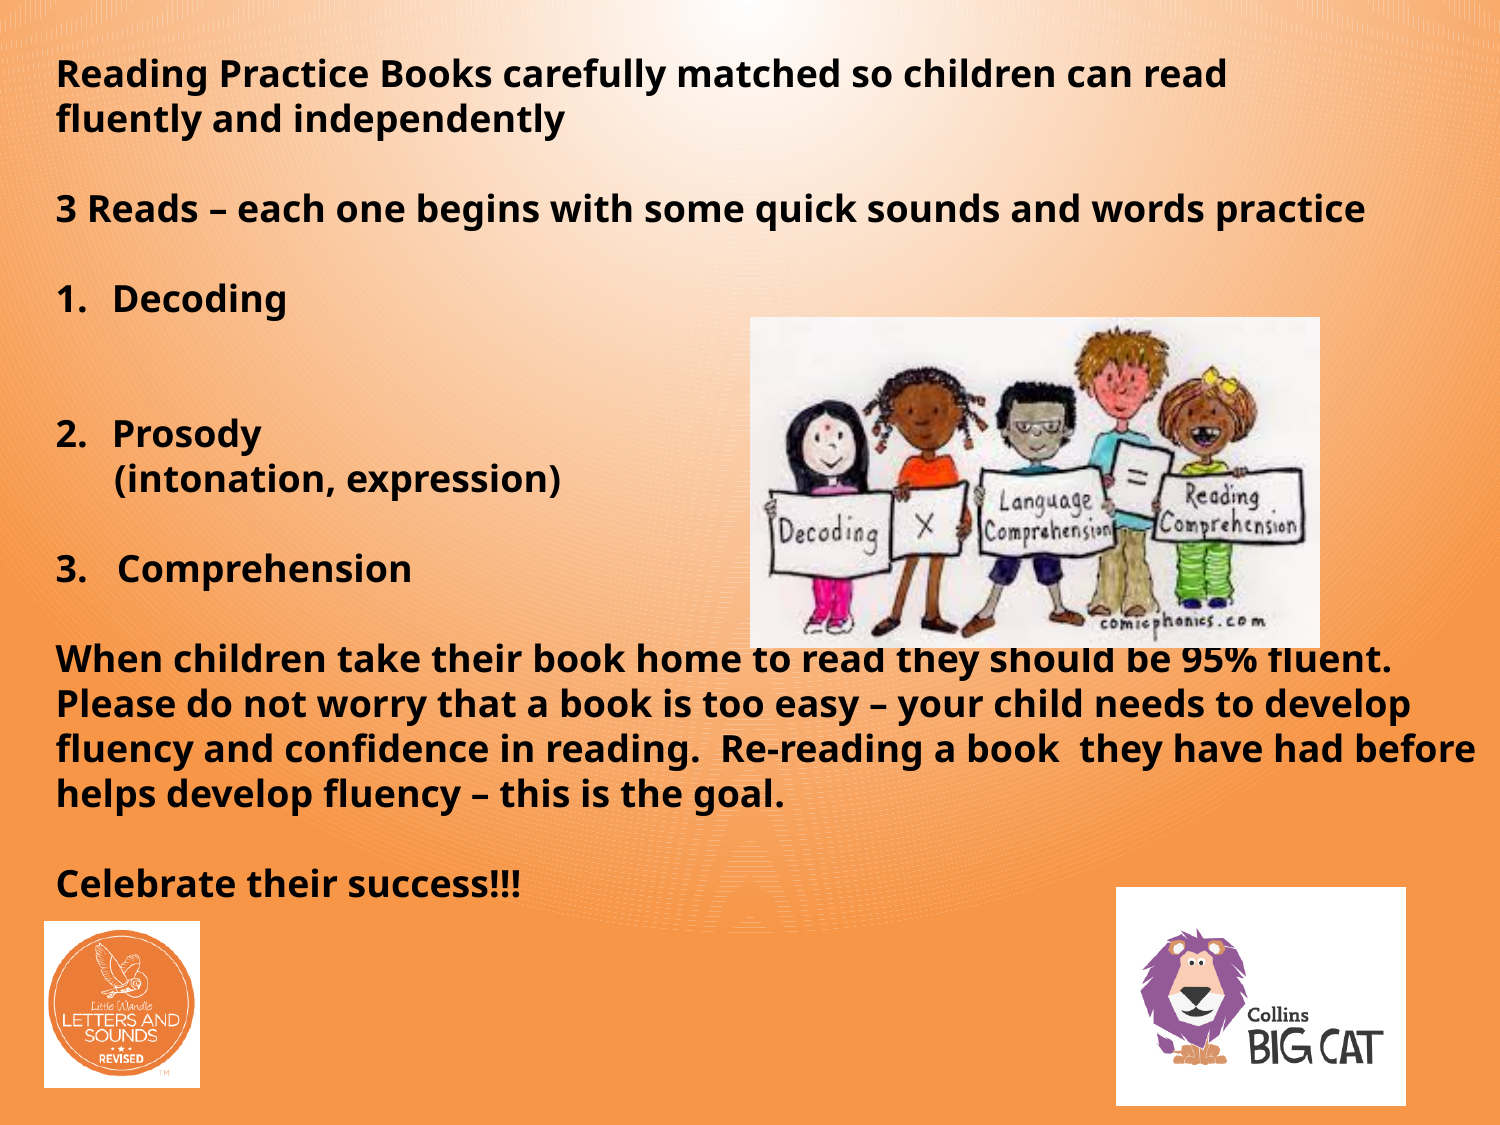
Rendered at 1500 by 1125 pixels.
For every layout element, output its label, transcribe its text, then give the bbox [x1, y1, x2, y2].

text_box Reading Practice Books carefully matched so children can read fluently and independently 3 Reads – each one begins with some quick sounds and words practice Decoding Prosody (intonation, expression) 3. Comprehension When children take their book home to read they should be 95% fluent. Please do not worry that a book is too easy – your child needs to develop fluency and confidence in reading. Re-reading a book they have had before helps develop fluency – this is the goal. Celebrate their success!!! [40, 42, 1493, 913]
picture [1116, 886, 1406, 1106]
picture [749, 316, 1320, 648]
picture [44, 921, 200, 1088]
